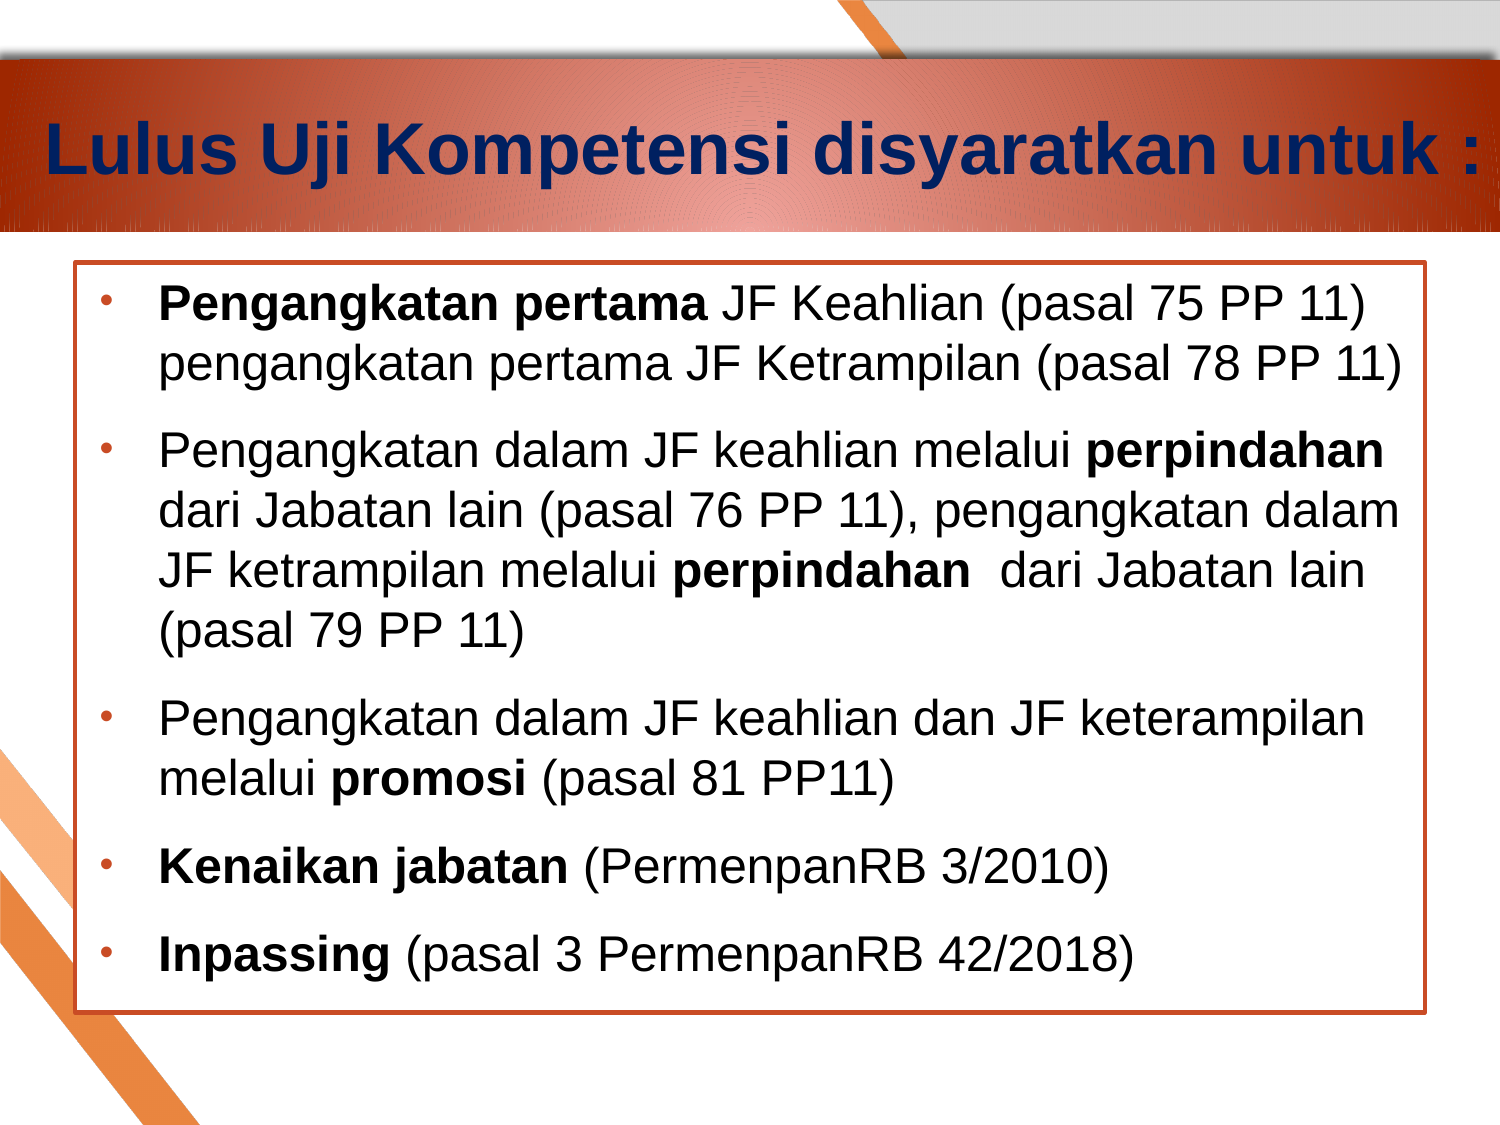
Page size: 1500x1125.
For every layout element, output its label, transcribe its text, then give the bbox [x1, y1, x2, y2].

picture [0, 745, 200, 1125]
title Lulus Uji Kompetensi disyaratkan untuk : [0, 59, 1500, 232]
picture [837, 0, 1500, 59]
list Pengangkatan pertama JF Keahlian (pasal 75 PP 11) pengangkatan pertama JF Ketrampilan (pasal 78 PP 11) Pengangkatan dalam JF keahlian melalui perpindahan dari Jabatan lain (pasal 76 PP 11), pengangkatan dalam JF ketrampilan melalui perpindahan dari Jabatan lain (pasal 79 PP 11) Pengangkatan dalam JF keahlian dan JF keterampilan melalui promosi (pasal 81 PP11) Kenaikan jabatan (PermenpanRB 3/2010) Inpassing (pasal 3 PermenpanRB 42/2018) [73, 260, 1427, 1015]
